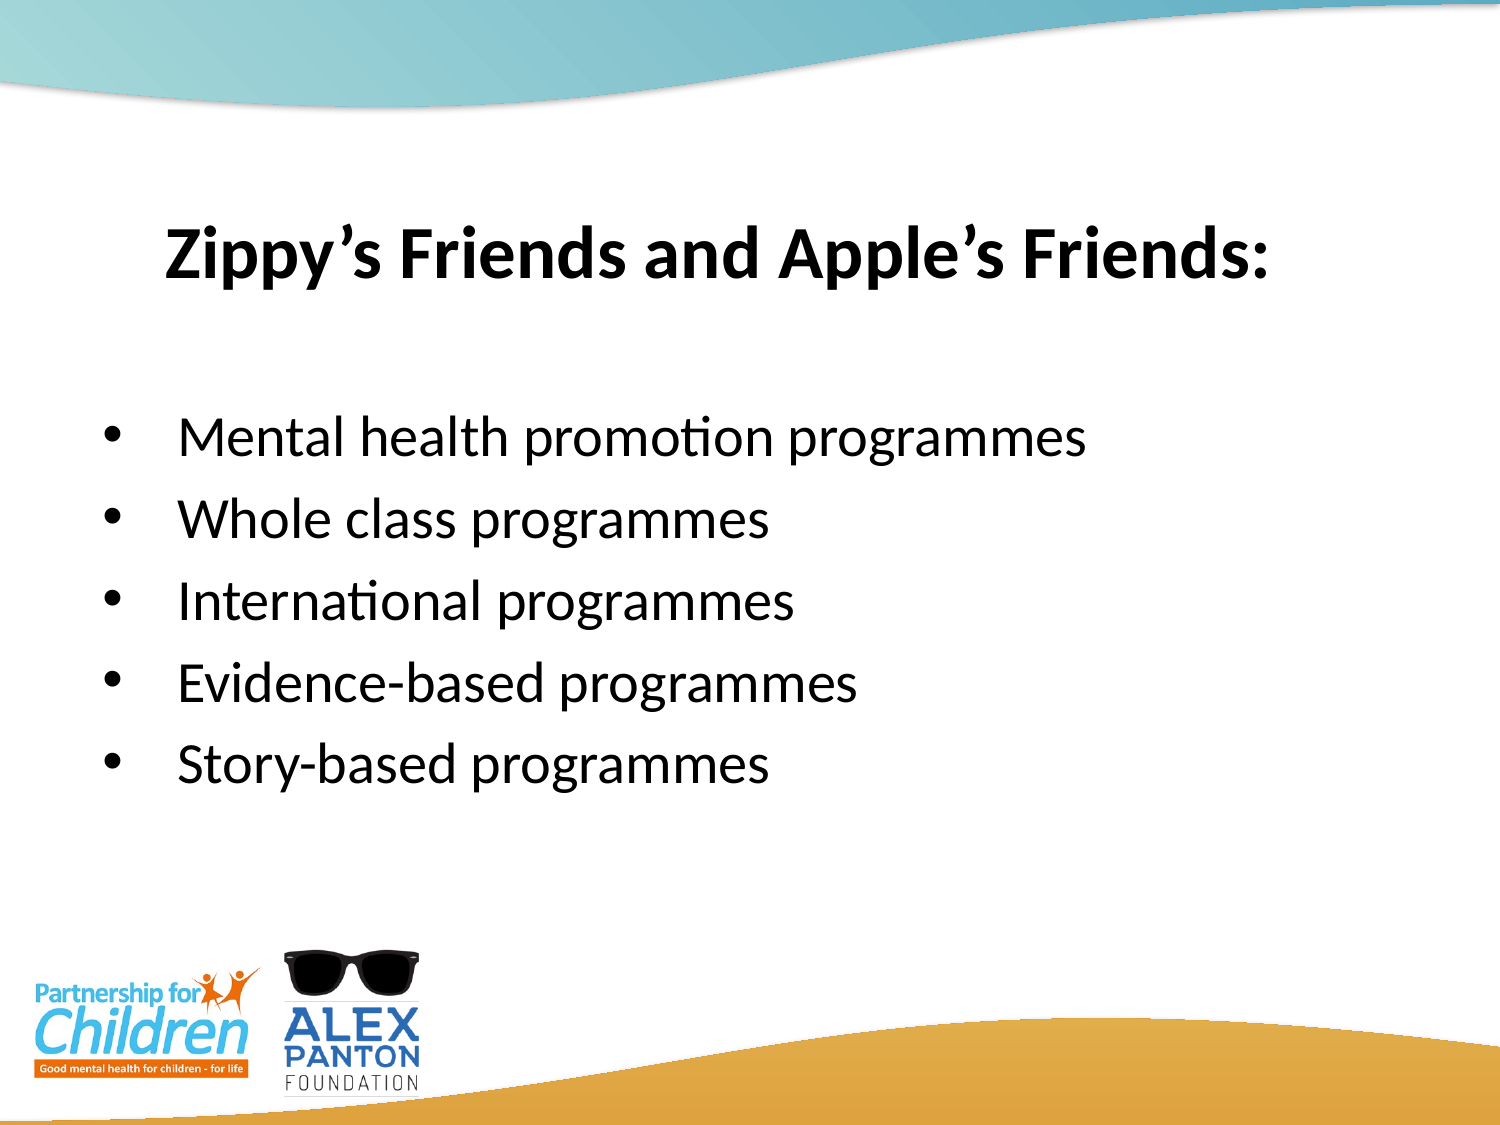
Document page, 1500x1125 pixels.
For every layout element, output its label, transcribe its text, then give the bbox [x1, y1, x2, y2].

list Zippy’s Friends and Apple’s Friends: Mental health promotion programmes Whole class programmes International programmes Evidence-based programmes Story-based programmes [87, 196, 1350, 363]
picture [12, 921, 454, 1125]
